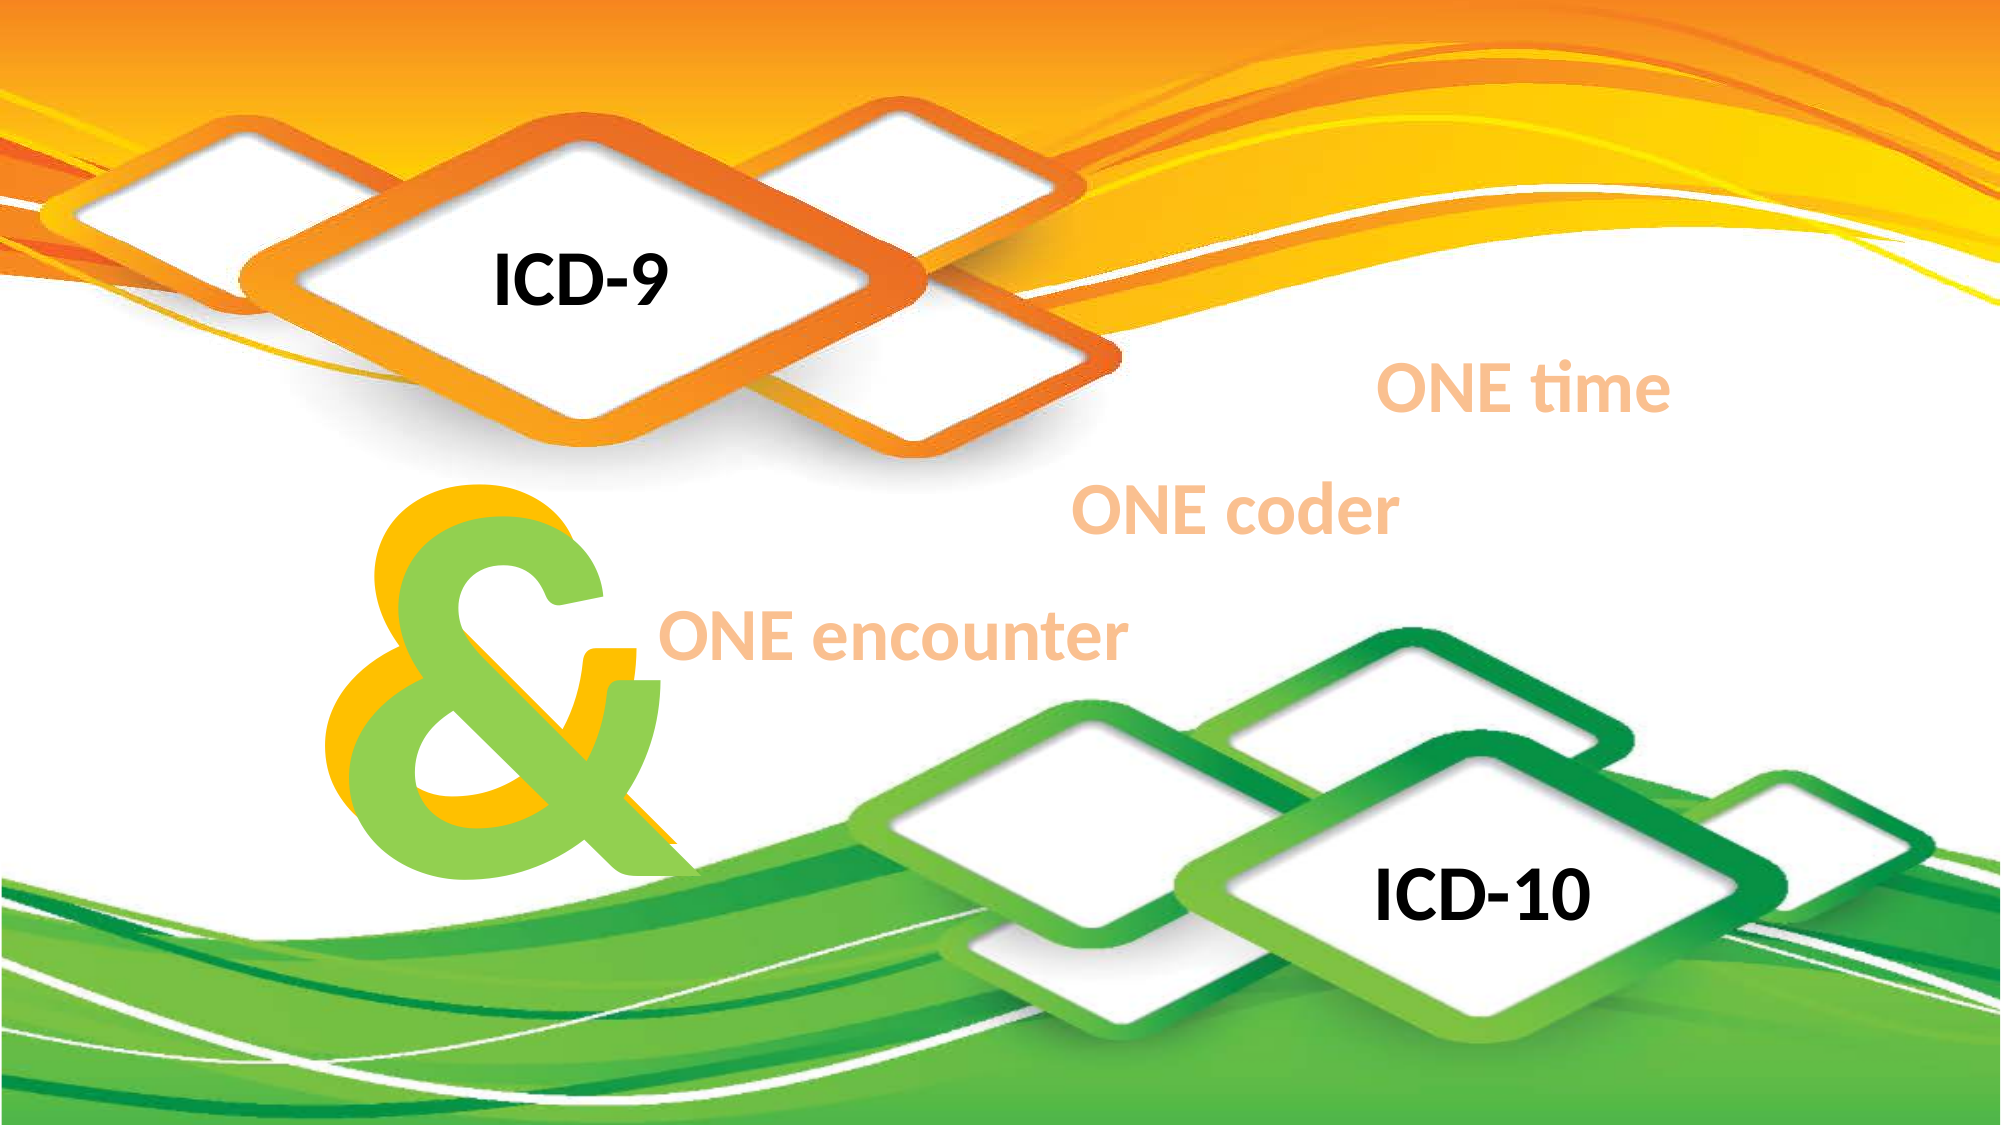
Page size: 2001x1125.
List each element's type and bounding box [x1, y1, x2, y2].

text_box [0, 0, 2000, 1125]
